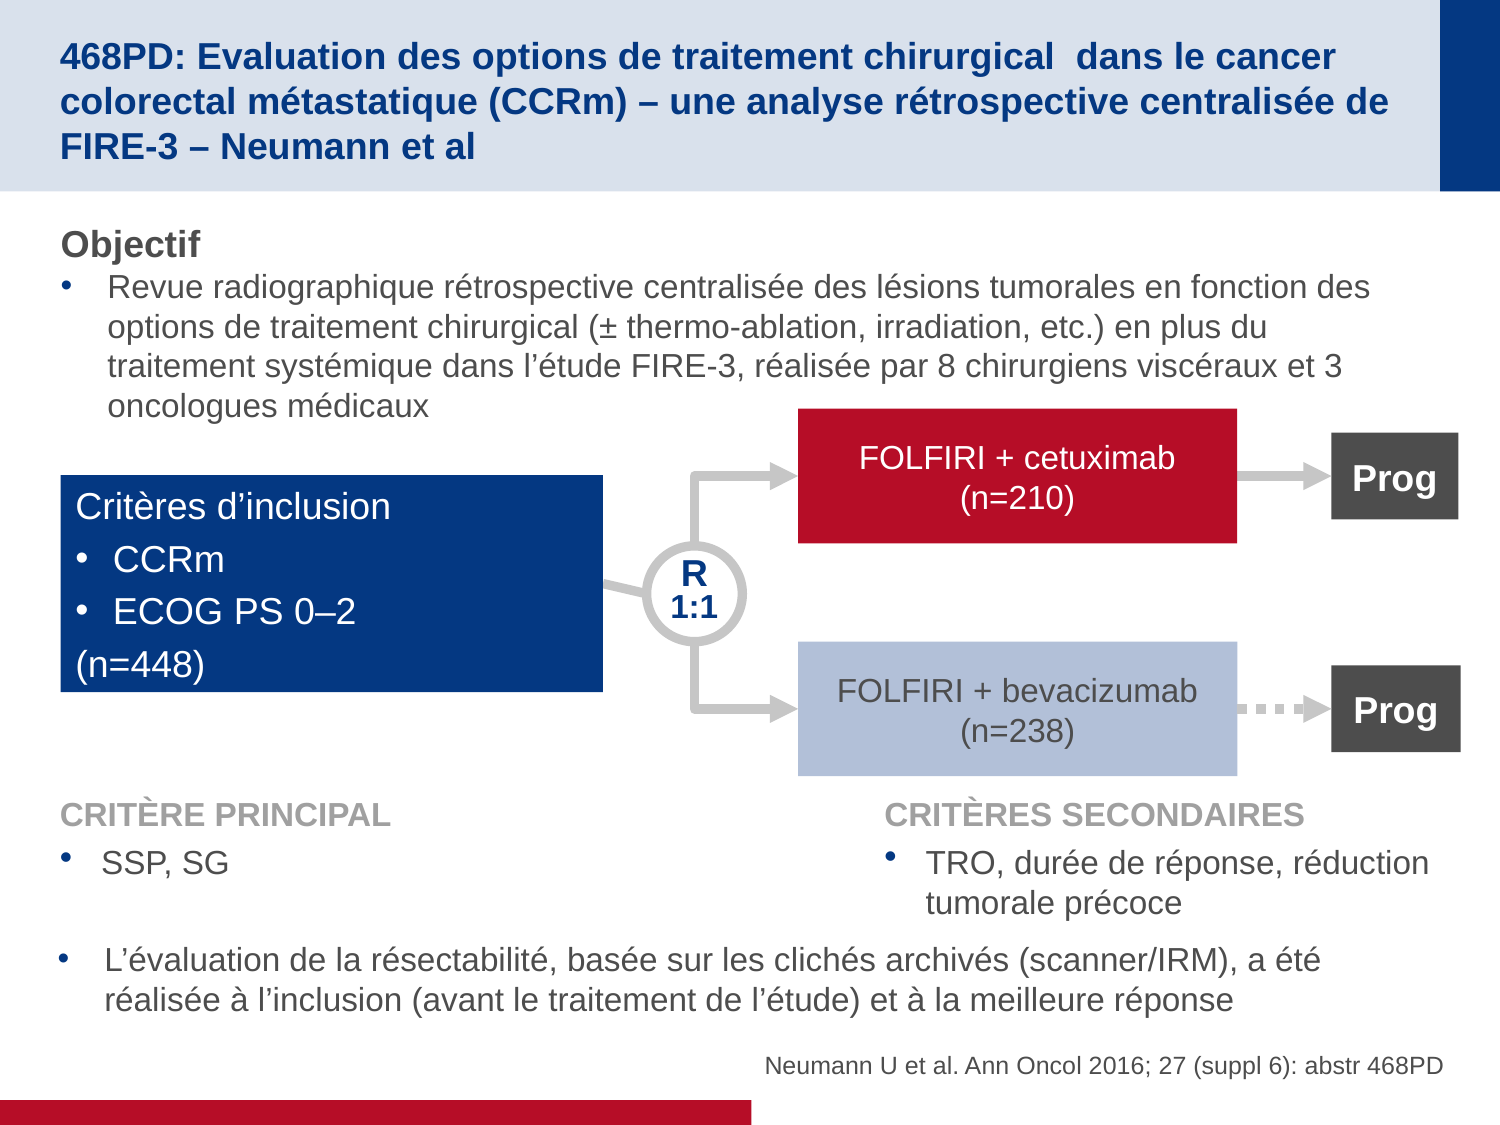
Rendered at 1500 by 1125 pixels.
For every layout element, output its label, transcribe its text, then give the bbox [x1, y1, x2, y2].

text_box Prog [1331, 432, 1459, 520]
text_box L’évaluation de la résectabilité, basée sur les clichés archivés (scanner/IRM), a été réalisée à l’inclusion (avant le traitement de l’étude) et à la meilleure réponse [42, 930, 1463, 1026]
text_box CRITÈRES SECONDAIRES TRO, durée de réponse, réduction tumorale précoce [869, 785, 1464, 937]
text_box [712, 623, 781, 728]
text_box Objectif Revue radiographique rétrospective centralisée des lésions tumorales en fonction des options de traitement chirurgical (± thermo-ablation, irradiation, etc.) en plus du traitement systémique dans l’étude FIRE-3, réalisée par 8 chirurgiens viscéraux et 3 oncologues médicaux [60, 212, 1440, 432]
text_box FOLFIRI + bevacizumab (n=238) [798, 641, 1238, 777]
text_box Critères d’inclusion CCRm ECOG PS 0–2 (n=448) [60, 475, 603, 693]
list CRITÈRE PRINCIPAL SSP, SG [59, 785, 827, 930]
list Neumann U et al. Ann Oncol 2016; 27 (suppl 6): abstr 468PD [718, 1026, 1446, 1080]
text_box FOLFIRI + cetuximab (n=210) [798, 408, 1238, 544]
text_box R 1:1 [646, 545, 743, 642]
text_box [711, 458, 782, 564]
text_box Prog [1331, 665, 1461, 753]
title 468PD: Evaluation des options de traitement chirurgical dans le cancer colorectal métastatique (CCRm) – une analyse rétrospective centralisée de FIRE-3 – Neumann et al [59, 29, 1412, 162]
